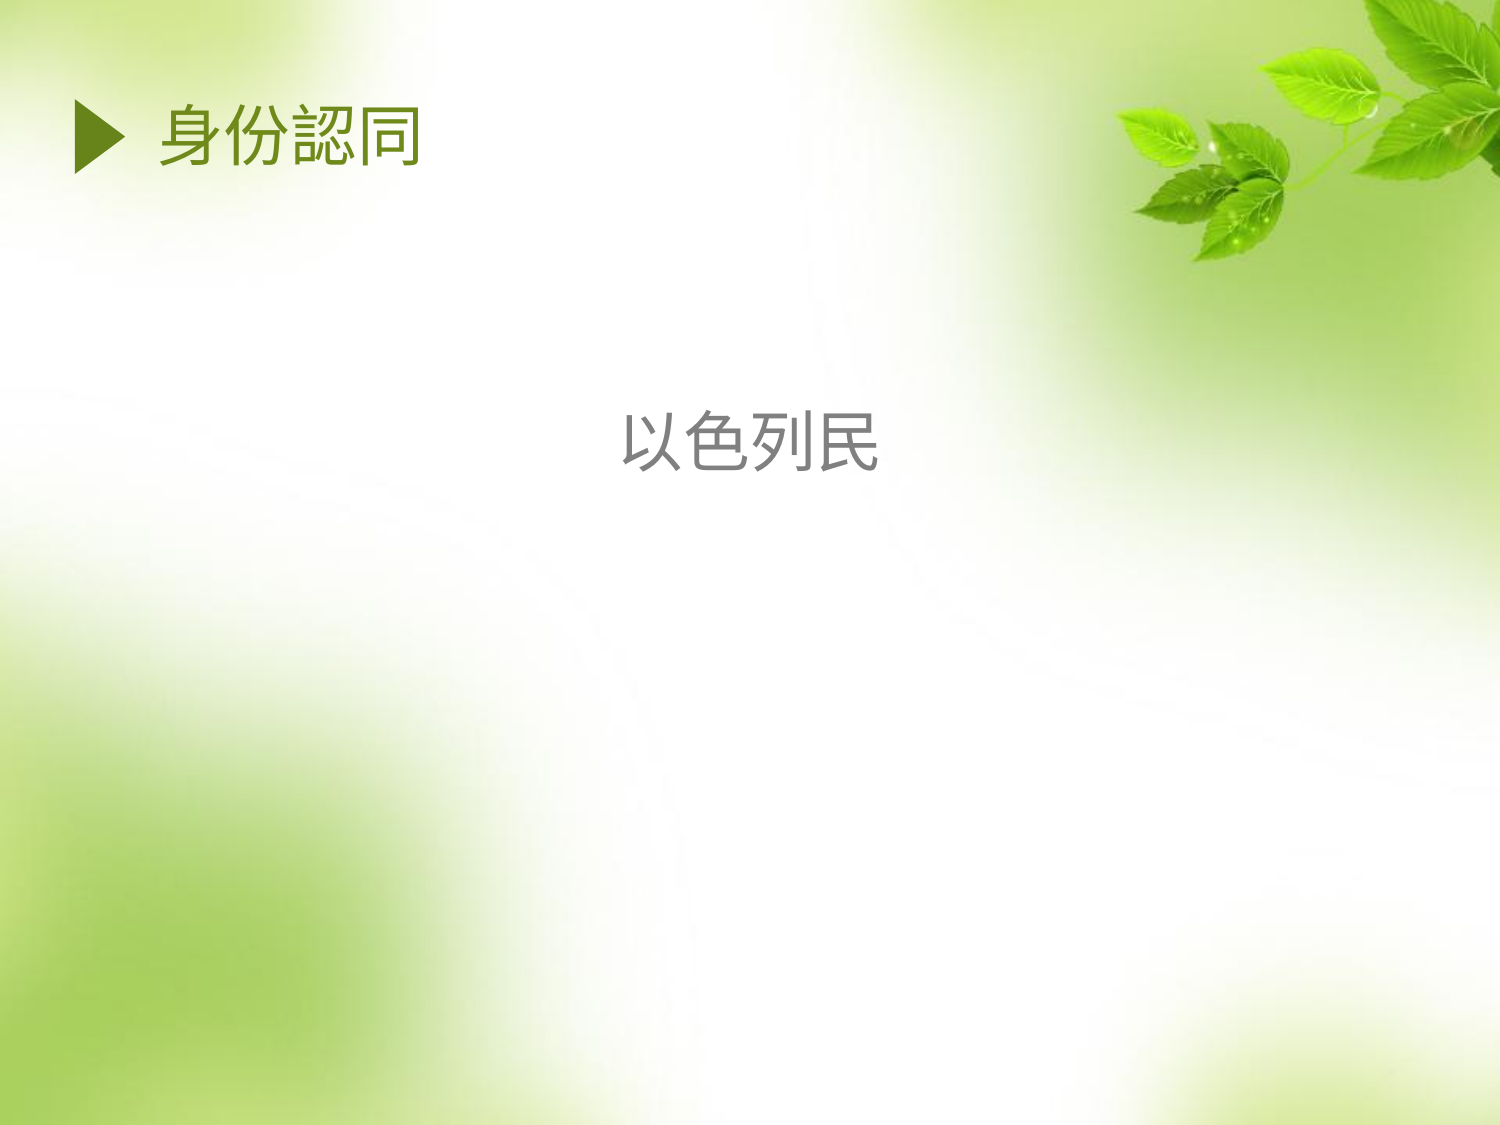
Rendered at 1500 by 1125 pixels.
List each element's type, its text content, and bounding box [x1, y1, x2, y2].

title 身份認同 [141, 69, 1139, 200]
picture [0, 0, 1500, 1125]
list 以色列民 [102, 277, 1398, 1006]
